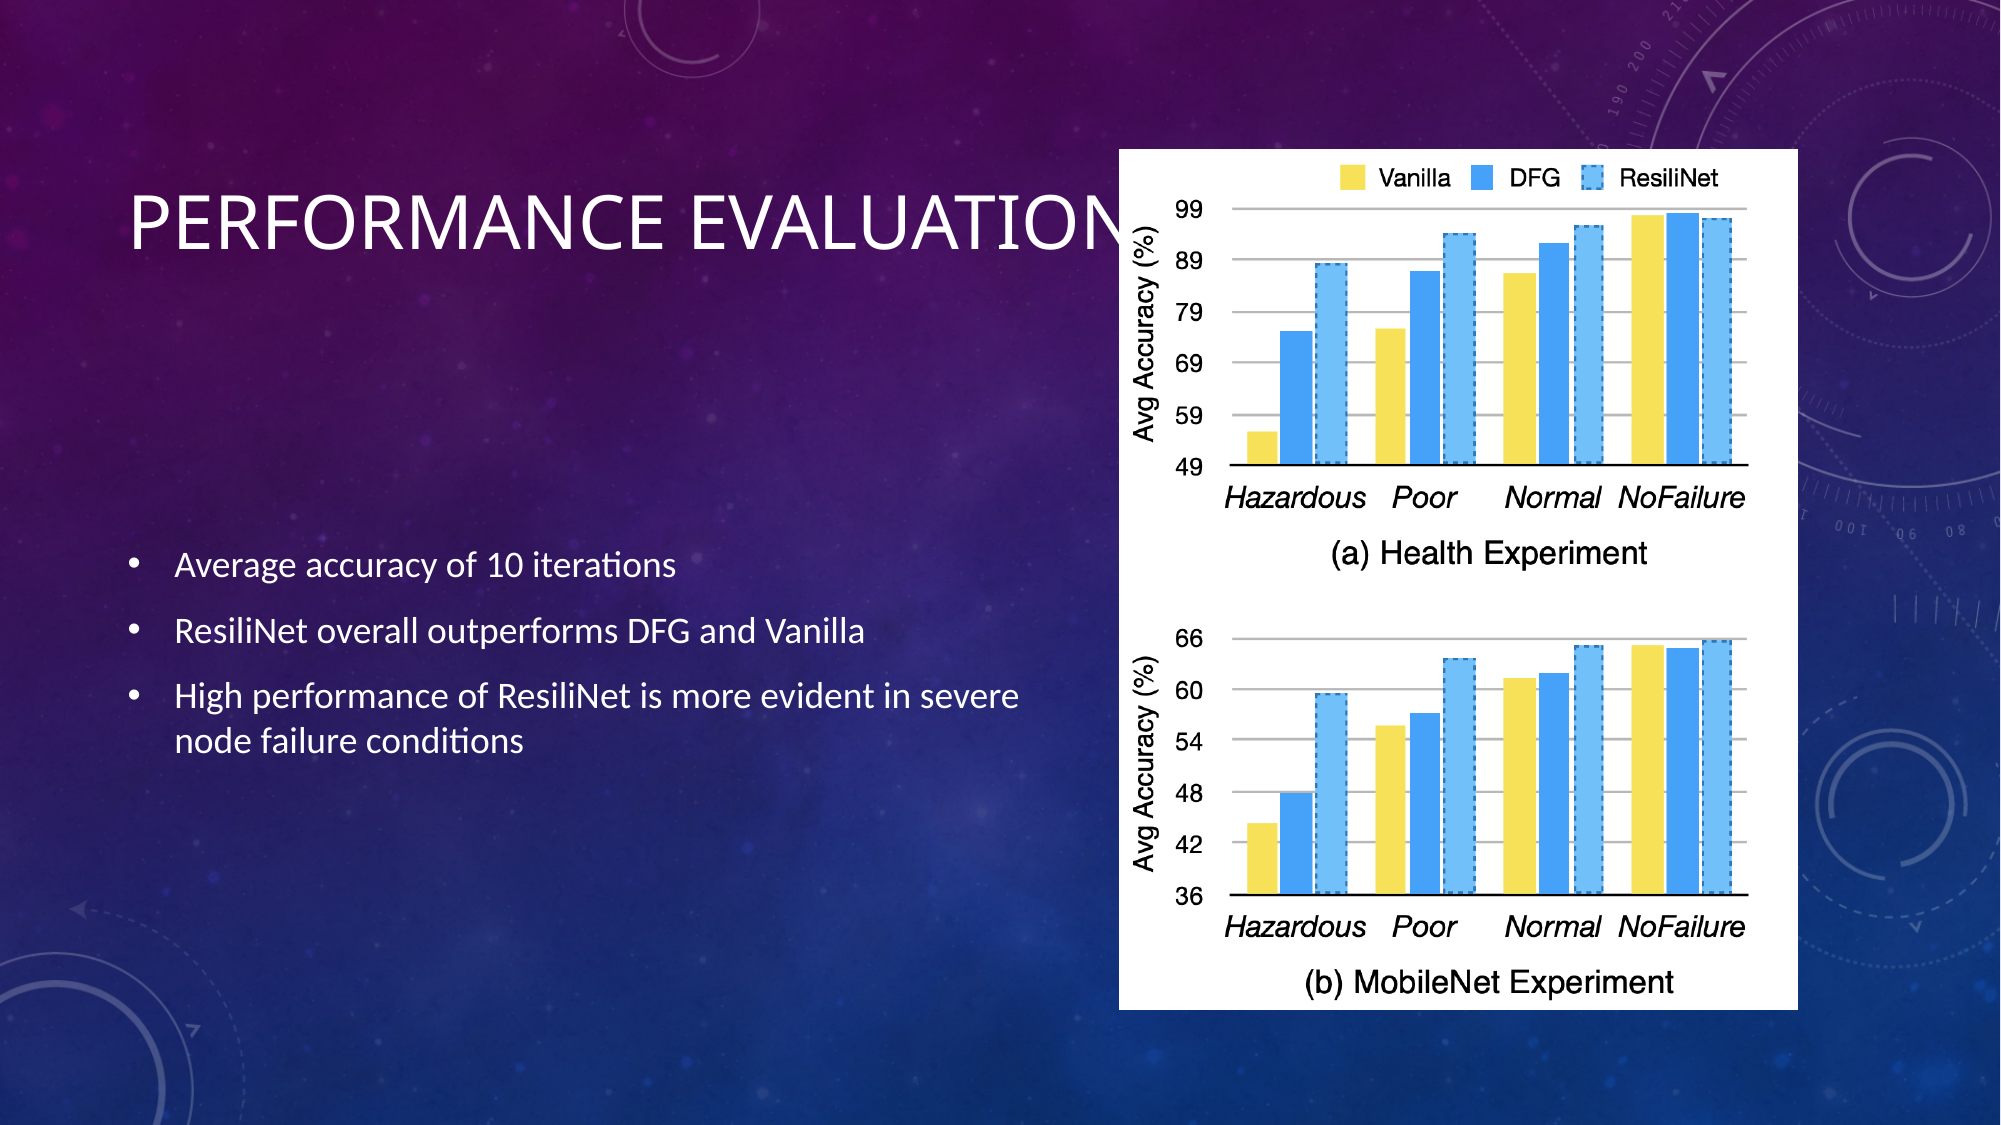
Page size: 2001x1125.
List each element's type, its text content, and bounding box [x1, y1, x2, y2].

picture [0, 0, 2001, 1125]
list Average accuracy of 10 iterations ResiliNet overall outperforms DFG and Vanilla High performance of ResiliNet is more evident in severe node failure conditions [112, 351, 1113, 950]
slide_number 8 [1684, 1021, 1775, 1025]
title Performance evaluation [112, 99, 1775, 339]
